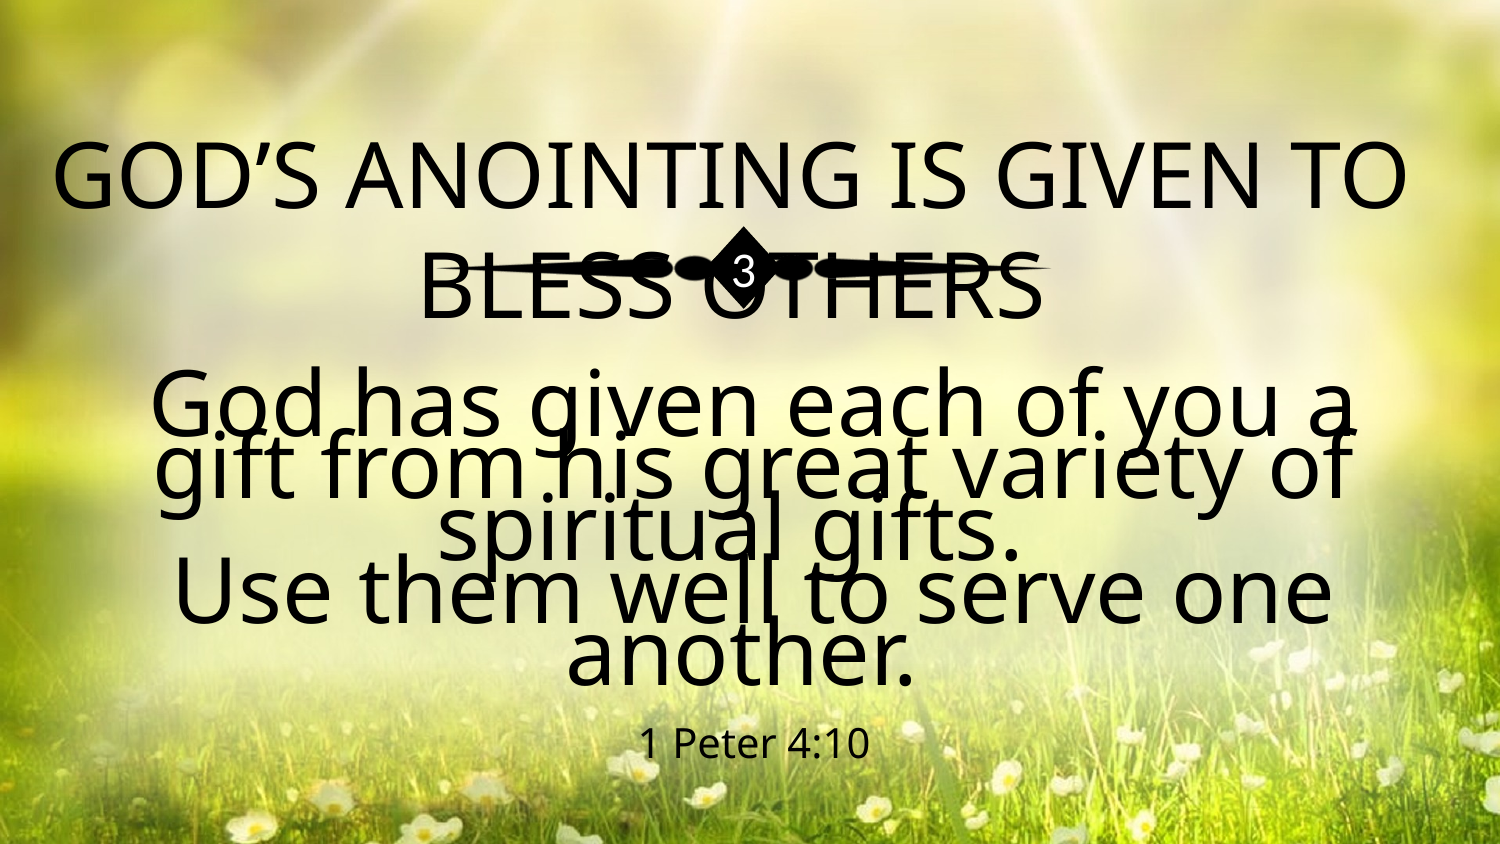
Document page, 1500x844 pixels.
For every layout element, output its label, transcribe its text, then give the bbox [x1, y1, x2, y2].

picture [0, 0, 1500, 844]
text_box God has given each of you a gift from his great variety of spiritual gifts. Use them well to serve one another. 1 Peter 4:10 [72, 384, 1436, 824]
text_box [738, 224, 749, 229]
text_box GOD’S ANOINTING IS GIVEN TO BLESS OTHERS [24, 109, 1438, 344]
text_box [737, 305, 750, 311]
text_box 3 [716, 229, 813, 239]
